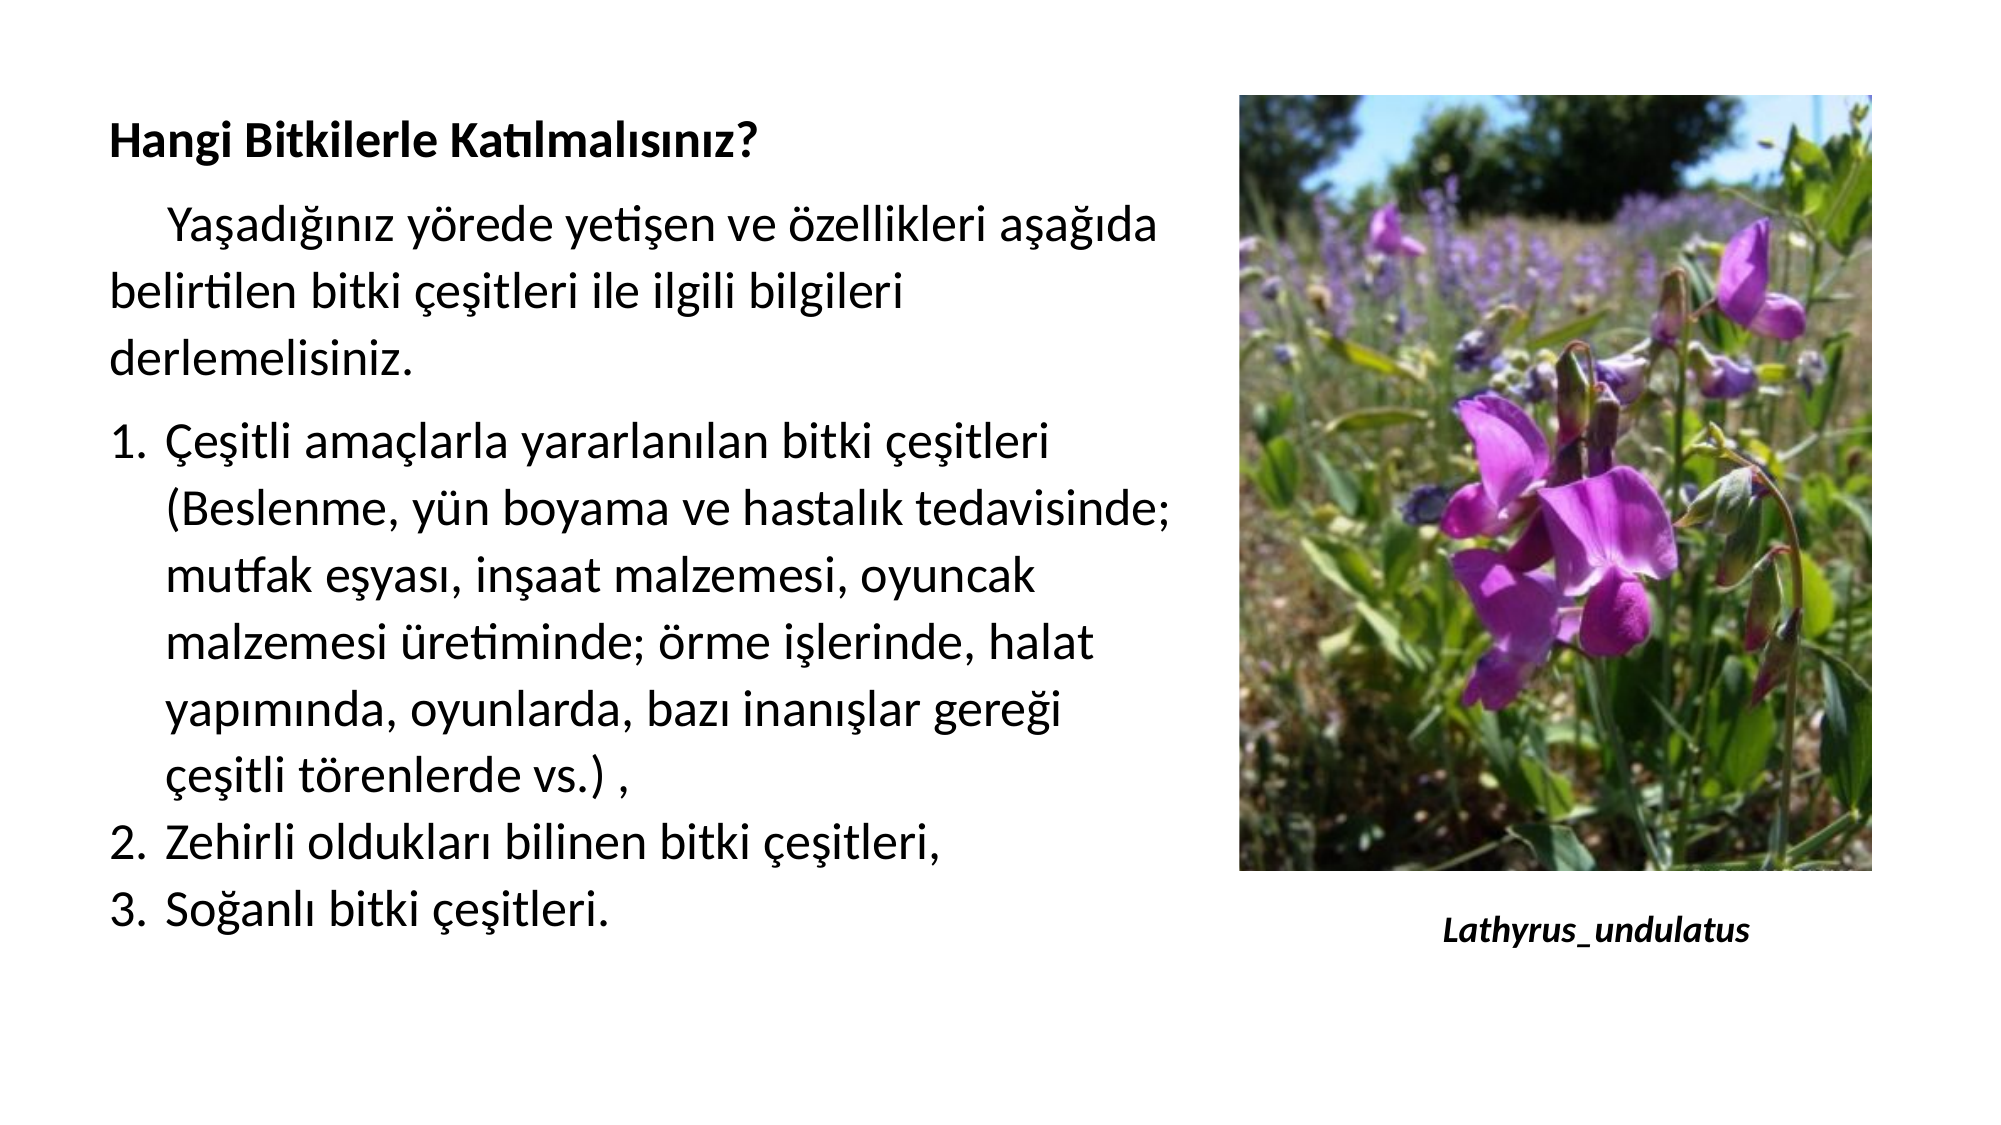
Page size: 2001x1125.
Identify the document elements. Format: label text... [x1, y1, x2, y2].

text_box Hangi Bitkilerle Katılmalısınız? Yaşadığınız yörede yetişen ve özellikleri aşağıda belirtilen bitki çeşitleri ile ilgili bilgileri derlemelisiniz. Çeşitli amaçlarla yararlanılan bitki çeşitleri (Beslenme, yün boyama ve hastalık tedavisinde; mutfak eşyası, inşaat malzemesi, oyuncak malzemesi üretiminde; örme işlerinde, halat yapımında, oyunlarda, bazı inanışlar gereği çeşitli törenlerde vs.) , Zehirli oldukları bilinen bitki çeşitleri, Soğanlı bitki çeşitleri. [94, 94, 1200, 945]
text_box Lathyrus_undulatus [1428, 897, 1766, 958]
picture [1239, 95, 1872, 871]
